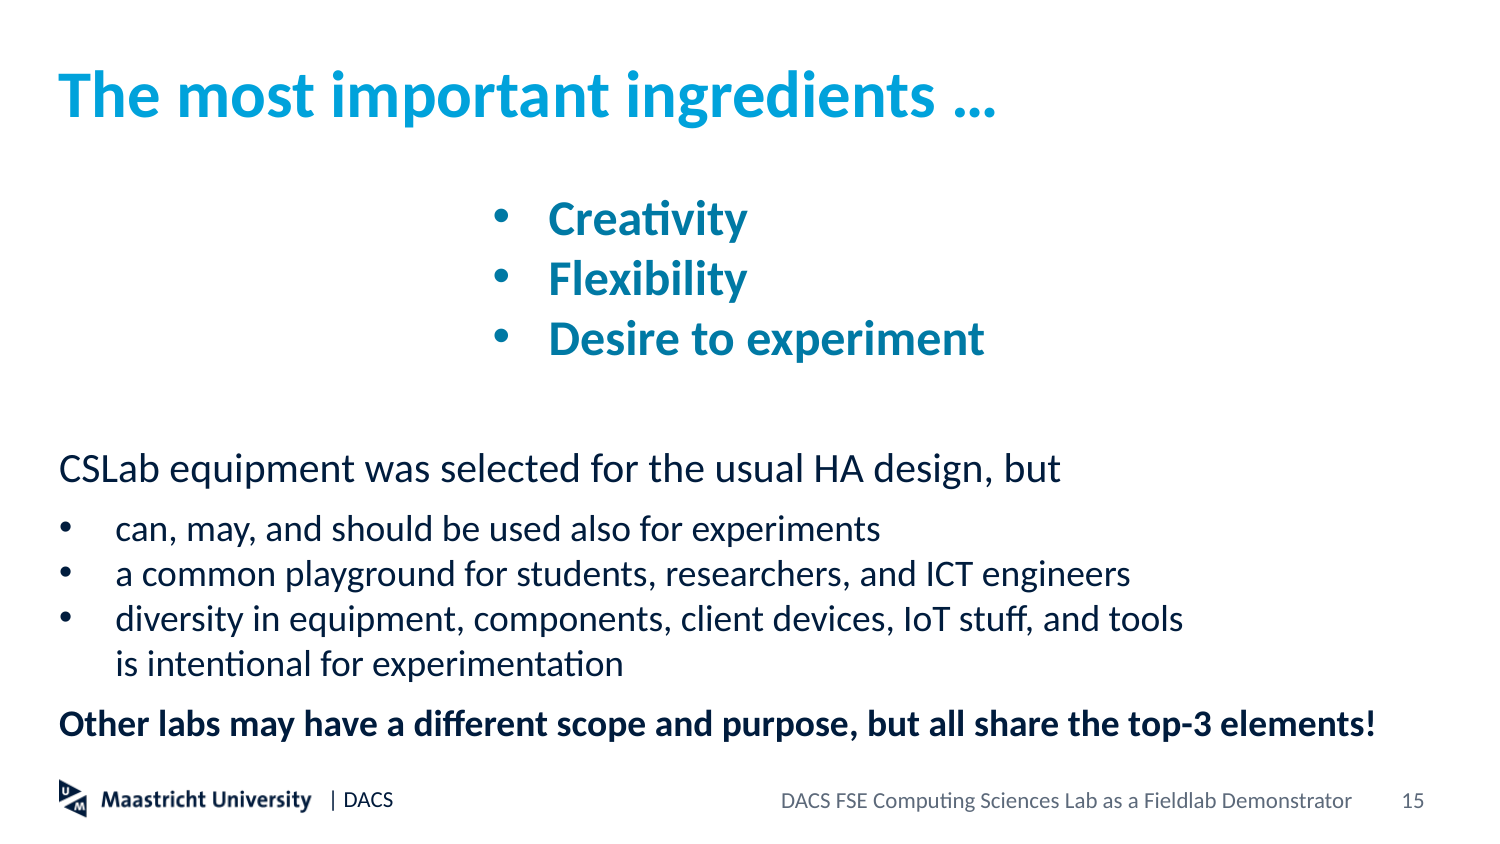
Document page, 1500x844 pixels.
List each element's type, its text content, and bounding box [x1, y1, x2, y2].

text_box Creativity Flexibility Desire to experiment [477, 178, 1007, 373]
slide_number 15 [1364, 777, 1425, 823]
footer DACS FSE Computing Sciences Lab as a Fieldlab Demonstrator [700, 777, 1354, 823]
list CSLab equipment was selected for the usual HA design, but can, may, and should be used also for experiments a common playground for students, researchers, and ICT engineers diversity in equipment, components, client devices, IoT stuff, and tools is intentional for experimentation Other labs may have a different scope and purpose, but all share the top-3 elements! [59, 441, 1425, 754]
title The most important ingredients … [59, 50, 1425, 144]
